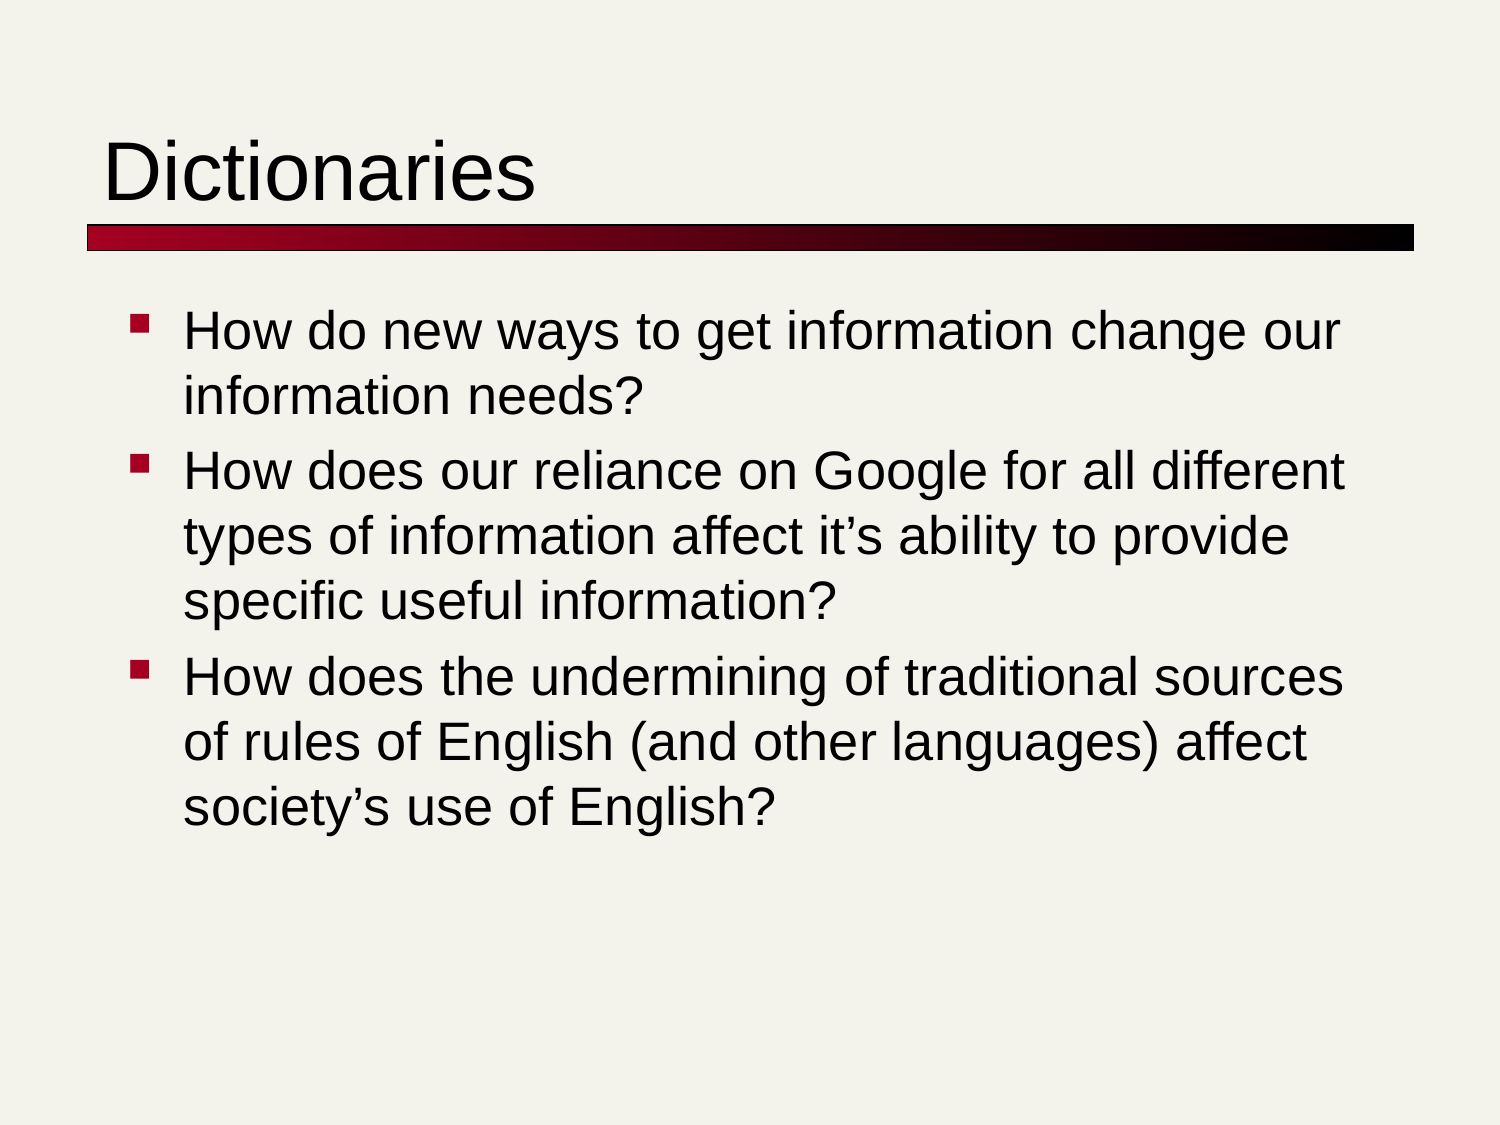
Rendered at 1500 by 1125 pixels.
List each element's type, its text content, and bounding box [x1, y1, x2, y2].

title Dictionaries [87, 62, 1413, 226]
list How do new ways to get information change our information needs? How does our reliance on Google for all different types of information affect it’s ability to provide specific useful information? How does the undermining of traditional sources of rules of English (and other languages) affect society’s use of English? [112, 287, 1388, 1088]
